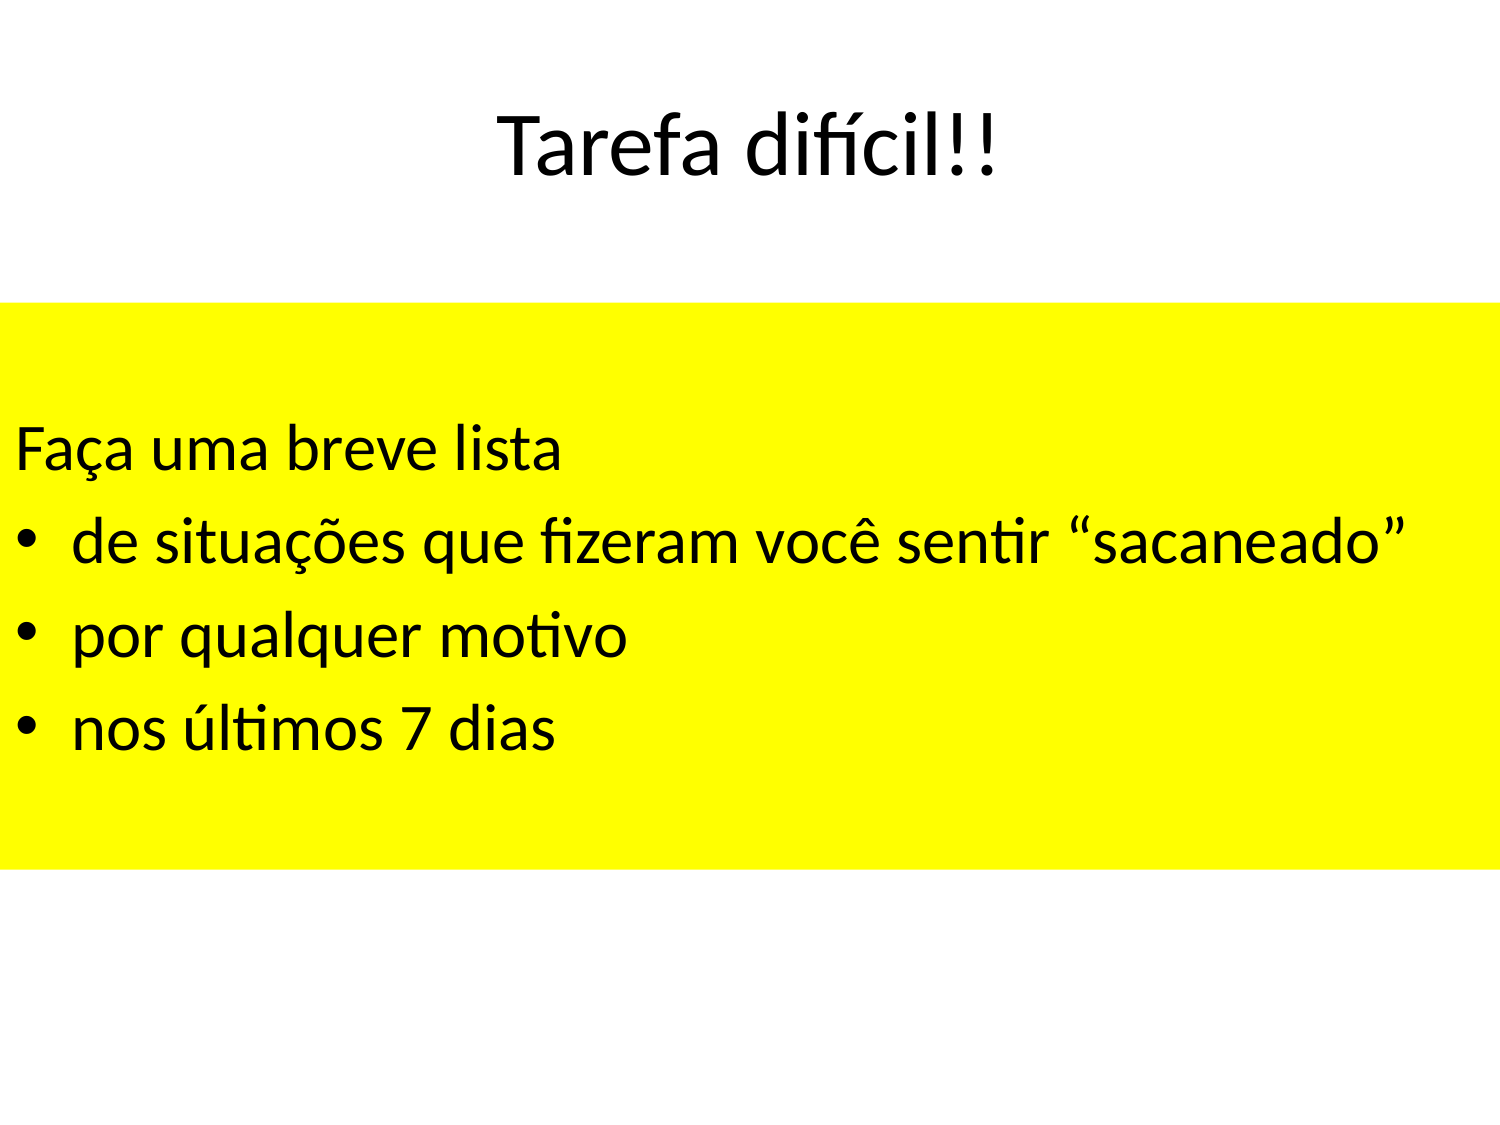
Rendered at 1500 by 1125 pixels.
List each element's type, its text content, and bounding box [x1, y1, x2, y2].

title Tarefa difícil!! [75, 45, 1425, 233]
list Faça uma breve lista de situações que fizeram você sentir “sacaneado” por qualquer motivo nos últimos 7 dias [0, 302, 1500, 870]
